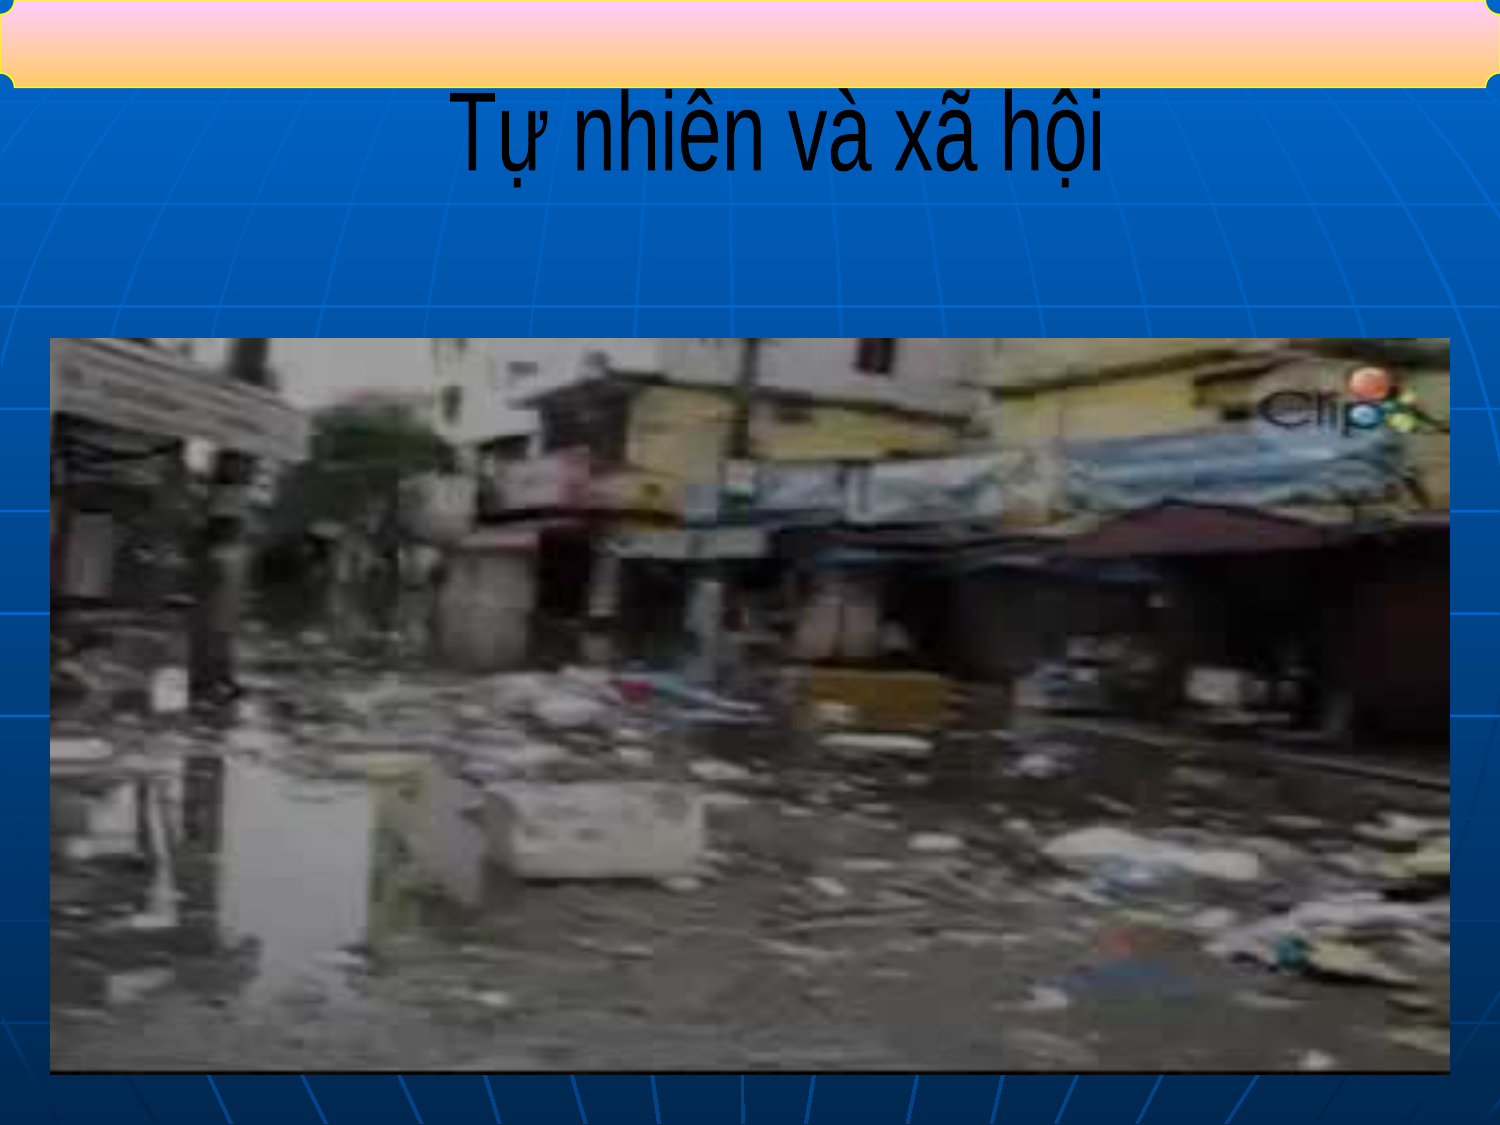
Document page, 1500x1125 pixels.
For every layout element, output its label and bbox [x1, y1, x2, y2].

text_box [0, 0, 1500, 88]
list [49, 337, 1451, 1076]
